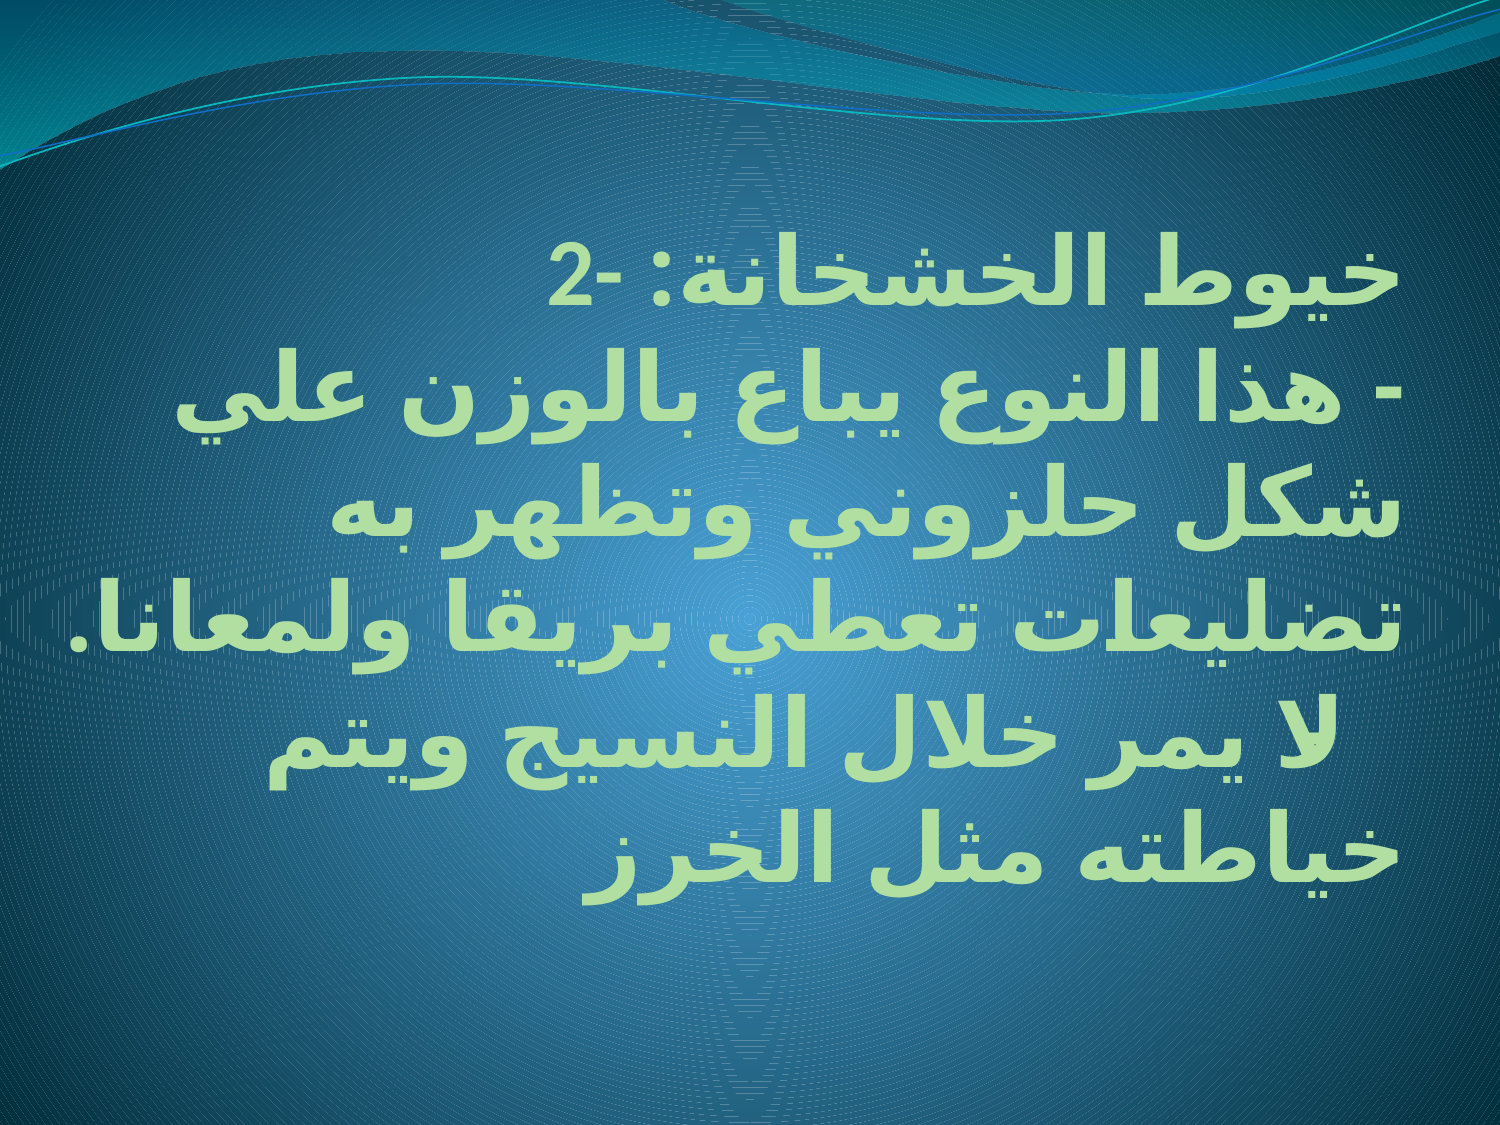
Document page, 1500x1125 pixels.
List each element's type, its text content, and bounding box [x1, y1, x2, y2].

title 2- خيوط الخشخانة: - هذا النوع يباع بالوزن علي شكل حلزوني وتظهر به تضليعات تعطي بريقا ولمعانا. - لا يمر خلال النسيج ويتم خياطته مثل الخرز [58, 93, 1411, 903]
